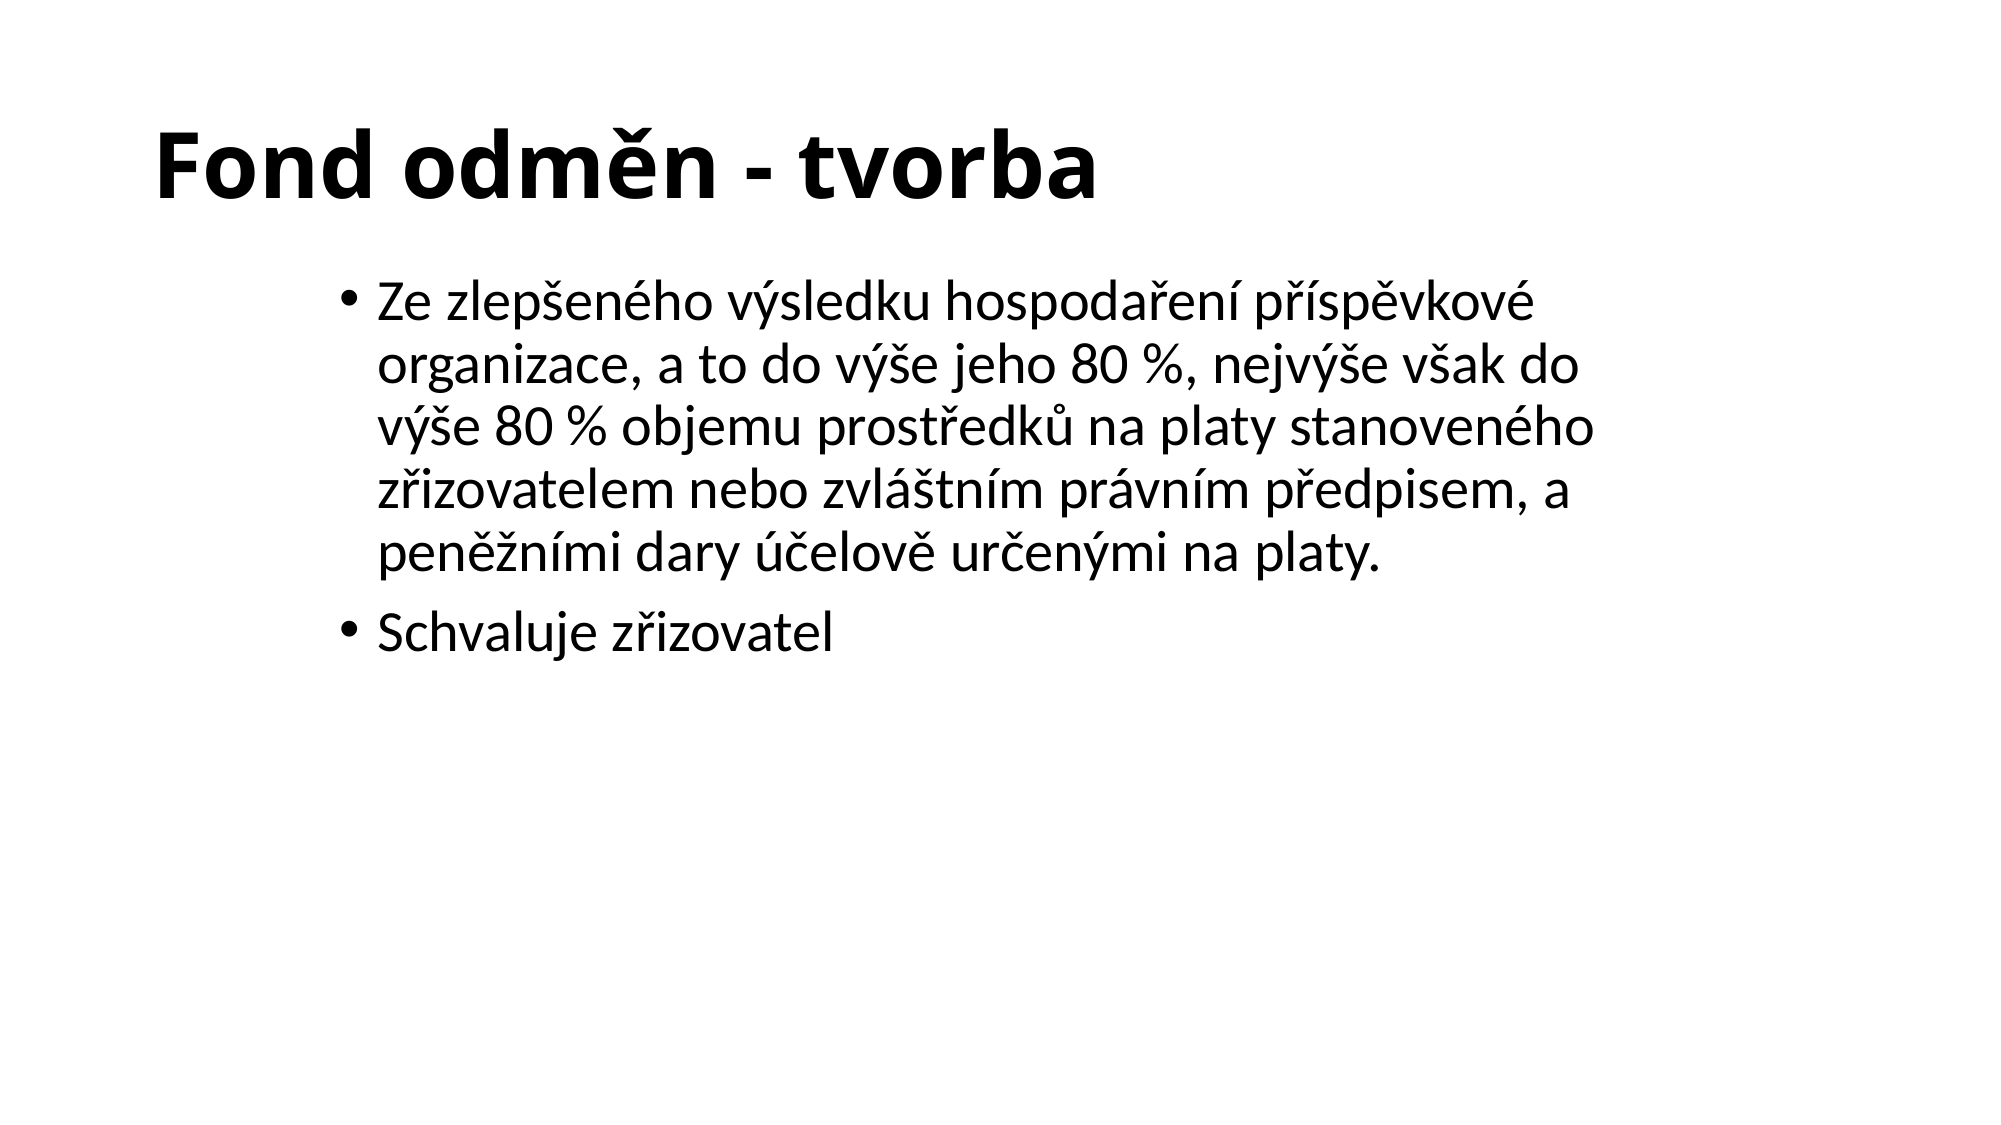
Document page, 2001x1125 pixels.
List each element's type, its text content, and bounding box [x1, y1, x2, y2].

title Fond odměn - tvorba [137, 59, 1863, 278]
list Ze zlepšeného výsledku hospodaření příspěvkové organizace, a to do výše jeho 80 %, nejvýše však do výše 80 % objemu prostředků na platy stanoveného zřizovatelem nebo zvláštním právním předpisem, a peněžními dary účelově určenými na platy. Schvaluje zřizovatel [324, 262, 1675, 1005]
